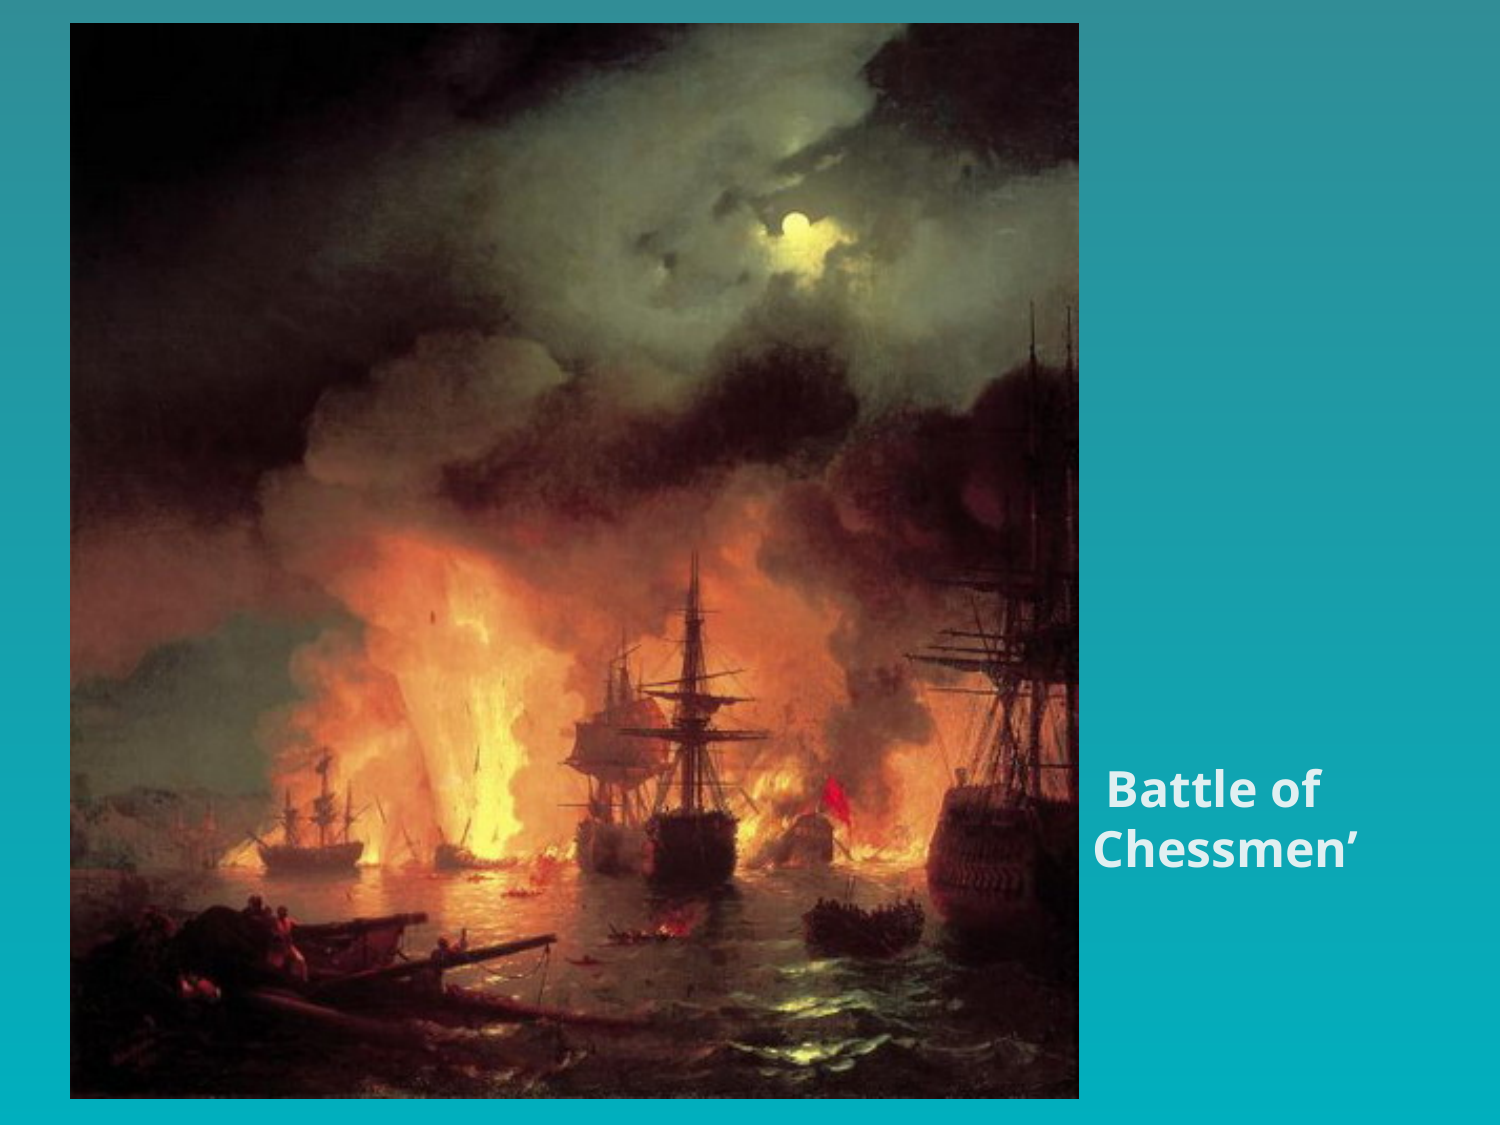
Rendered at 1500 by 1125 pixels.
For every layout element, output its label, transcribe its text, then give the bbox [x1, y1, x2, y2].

text_box Battle of Chessmen’ [1085, 749, 1500, 885]
picture [69, 22, 1079, 1099]
